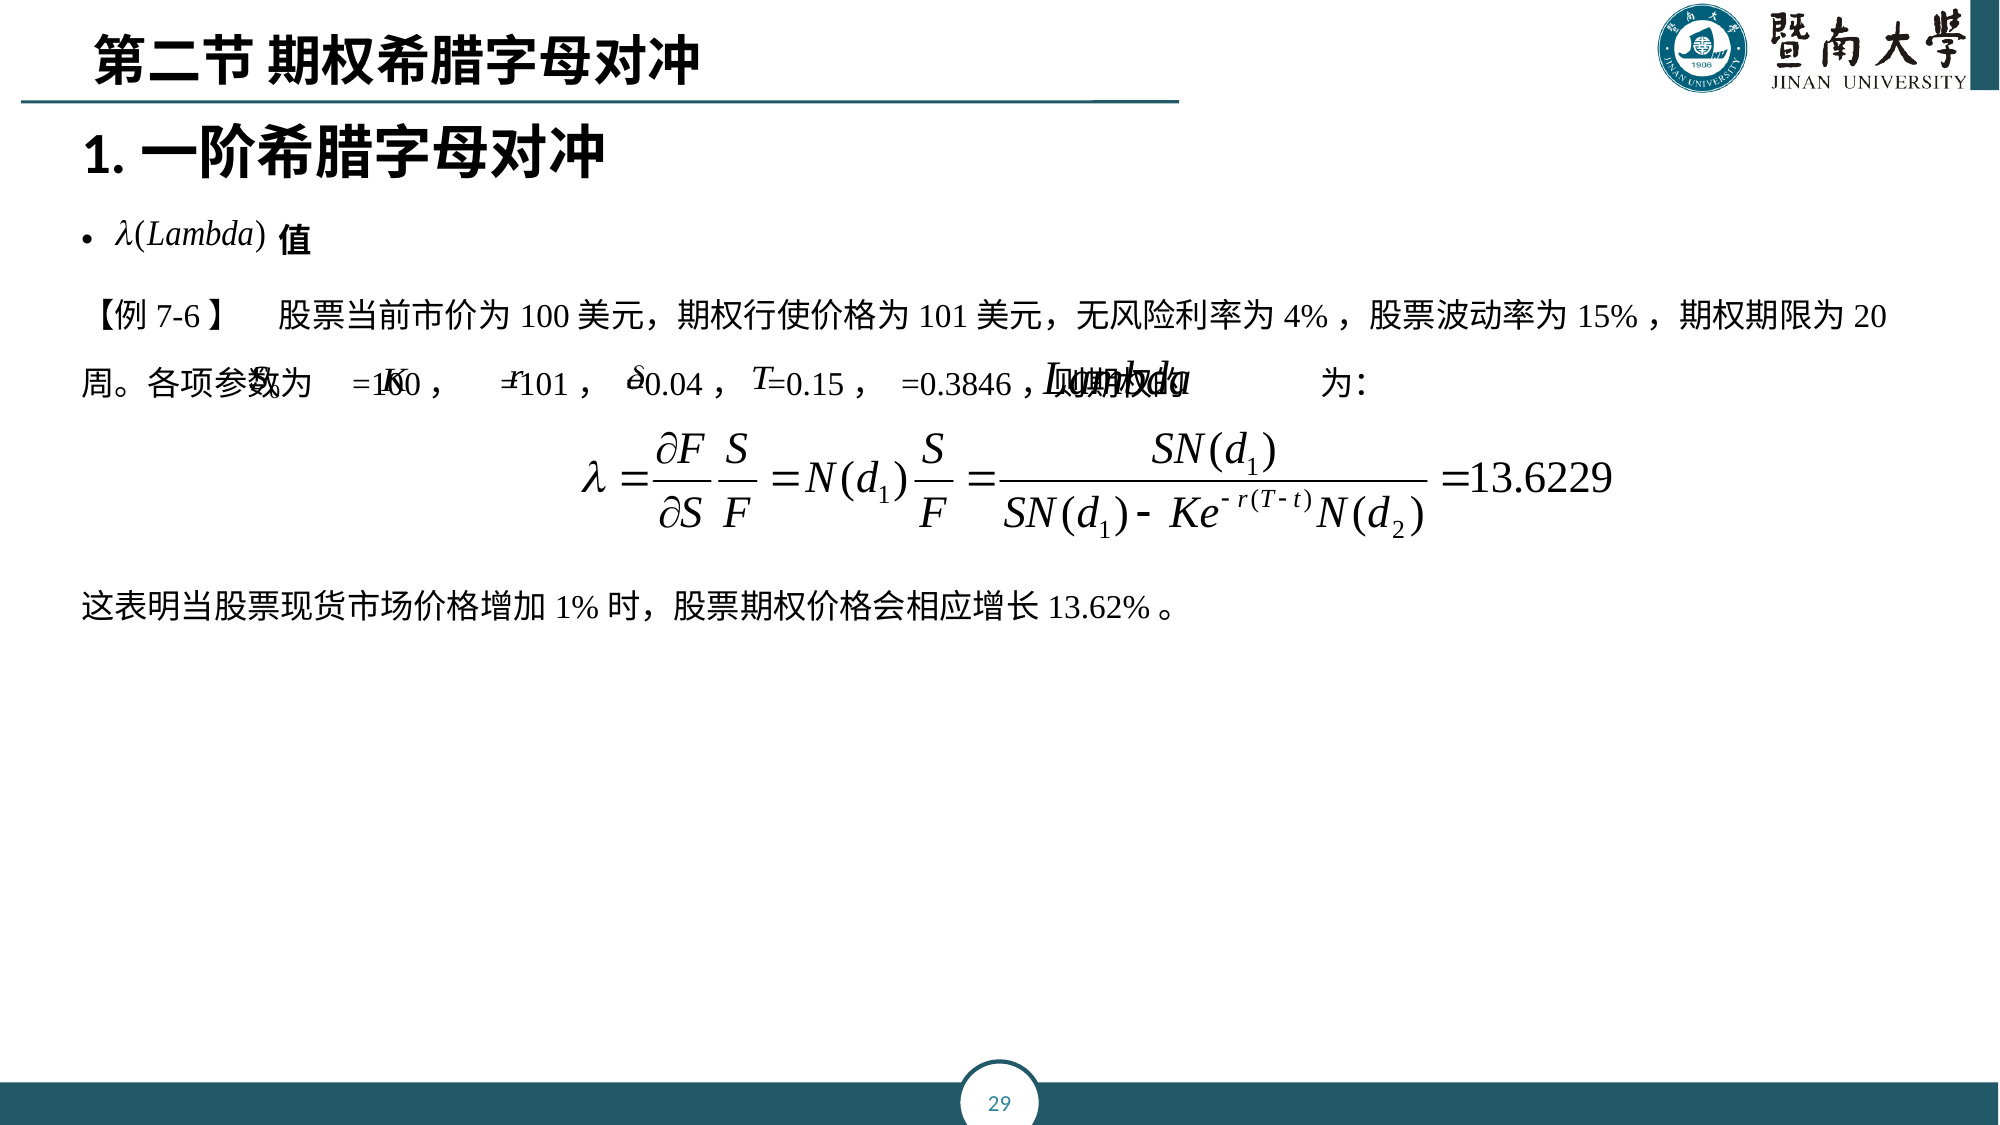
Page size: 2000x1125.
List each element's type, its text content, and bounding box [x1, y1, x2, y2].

text_box 1.一阶希腊字母对冲 值 【例7-6】 股票当前市价为100美元，期权行使价格为101美元，无风险利率为4%，股票波动率为15%，期权期限为20周。各项参数为 =100， =101， =0.04， =0.15， =0.3846，则期权的 为： 这表明当股票现货市场价格增加1%时，股票期权价格会相应增长13.62%。 [66, 107, 1918, 974]
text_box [374, 360, 416, 398]
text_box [242, 355, 288, 407]
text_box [747, 358, 783, 396]
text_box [109, 212, 273, 261]
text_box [620, 358, 656, 399]
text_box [1034, 349, 1201, 407]
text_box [574, 420, 1623, 549]
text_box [502, 364, 532, 394]
picture [1657, 3, 1967, 93]
text_box 第二节 期权希腊字母对冲 [78, 19, 740, 99]
